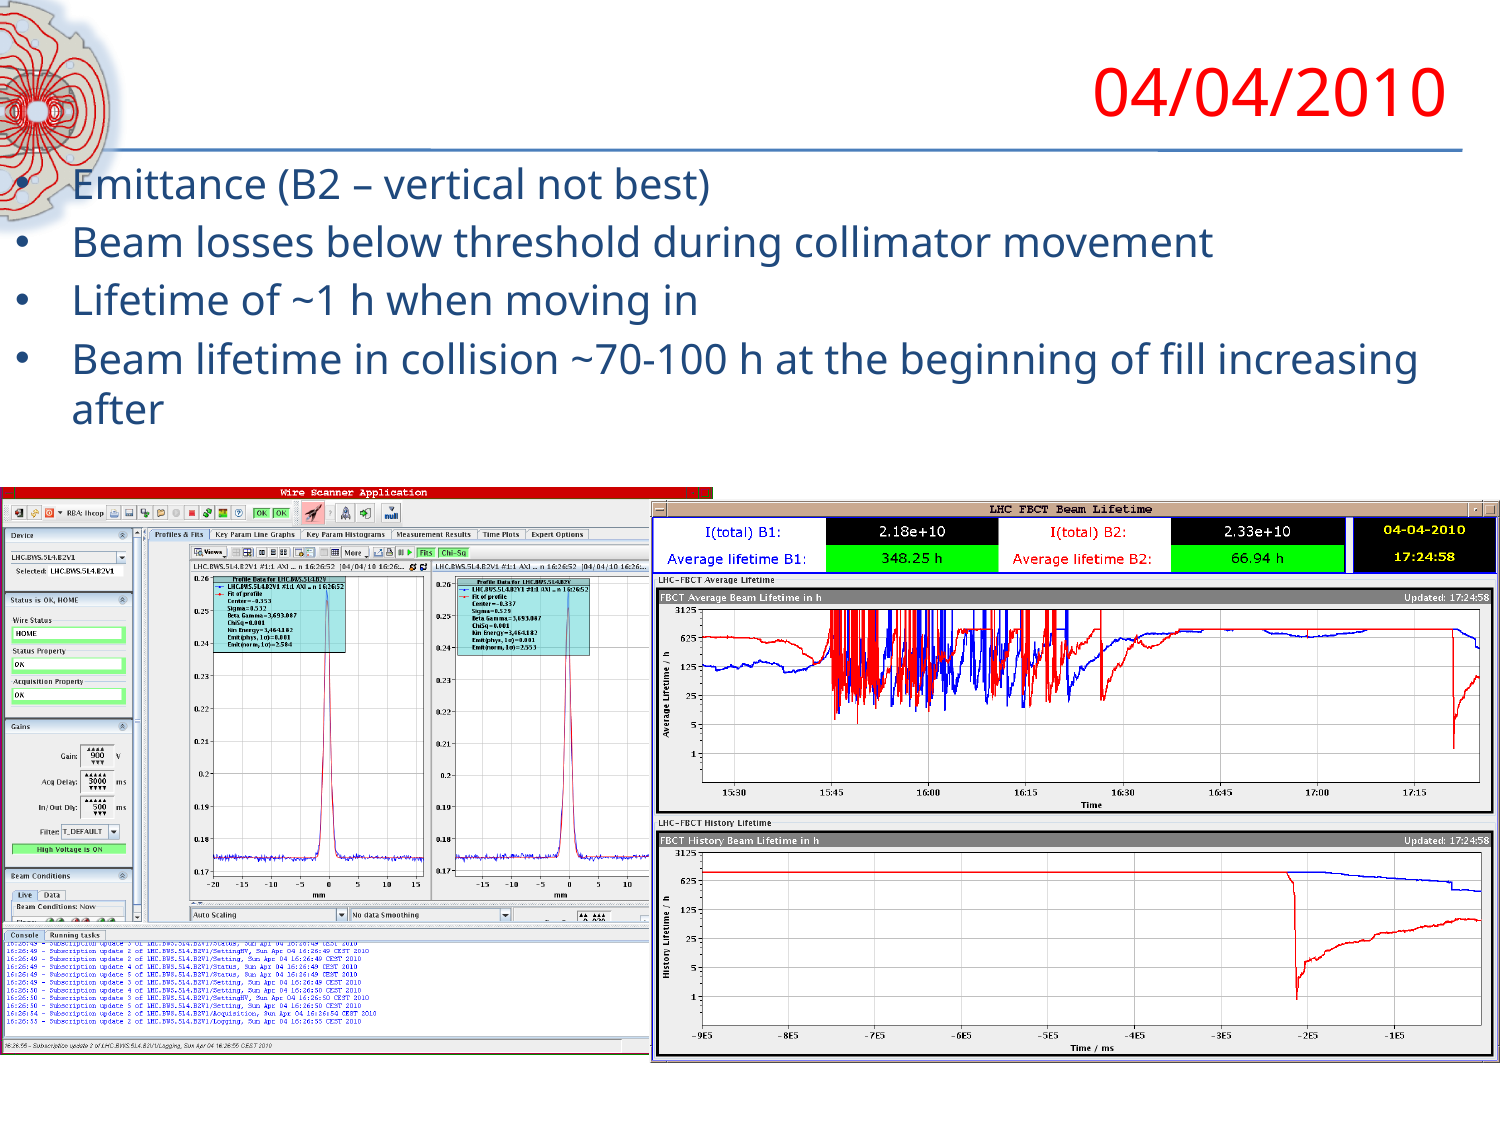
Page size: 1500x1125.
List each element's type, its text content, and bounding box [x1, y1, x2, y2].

picture [0, 487, 1500, 1063]
title 04/04/2010 [99, 24, 1463, 156]
list Emittance (B2 – vertical not best) Beam losses below threshold during collimator movement Lifetime of ~1 h when moving in Beam lifetime in collision ~70-100 h at the beginning of fill increasing after [0, 149, 1451, 498]
picture [0, 2, 108, 149]
